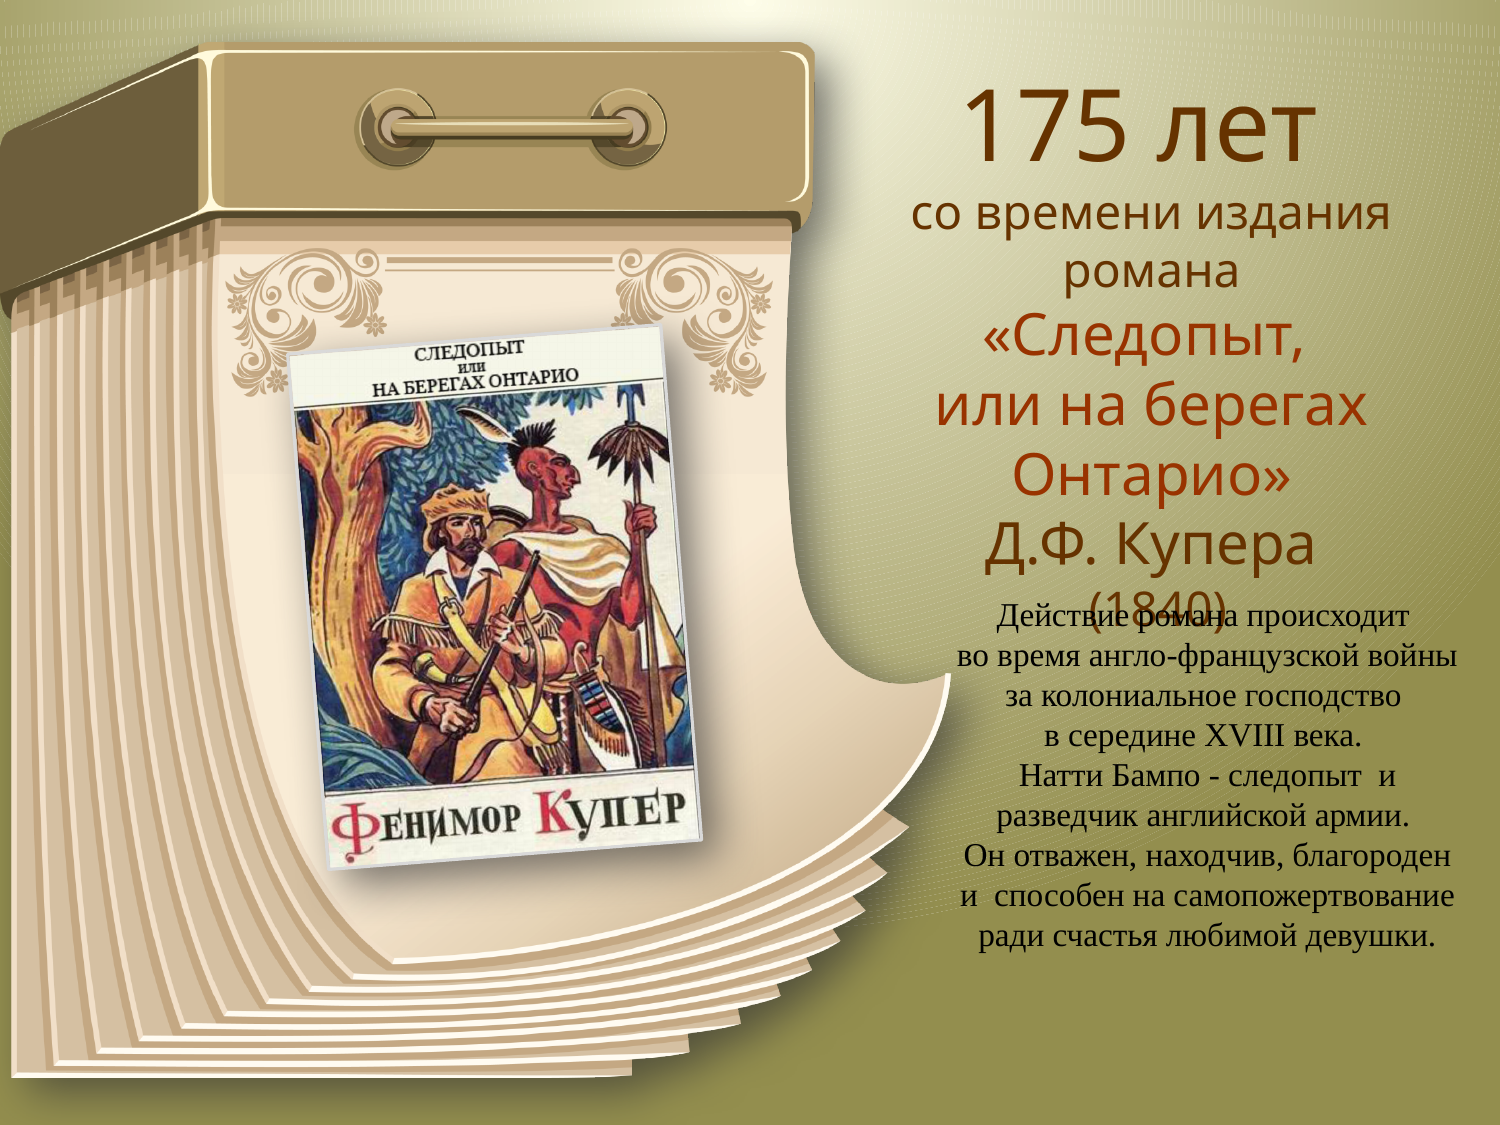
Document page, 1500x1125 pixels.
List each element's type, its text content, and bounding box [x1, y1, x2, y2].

text_box 175 лет со времени издания романа «Следопыт, или на берегах Онтарио» Д.Ф. Купера (1840) [956, 54, 1500, 645]
picture [0, 42, 951, 1078]
text_box Действие романа происходит во время англо-французской войны за колониальное господство в середине XVIII века. Натти Бампо - следопыт и разведчик английской армии. Он отважен, находчив, благороден и способен на самопожертвование ради счастья любимой девушки. [956, 586, 1477, 961]
